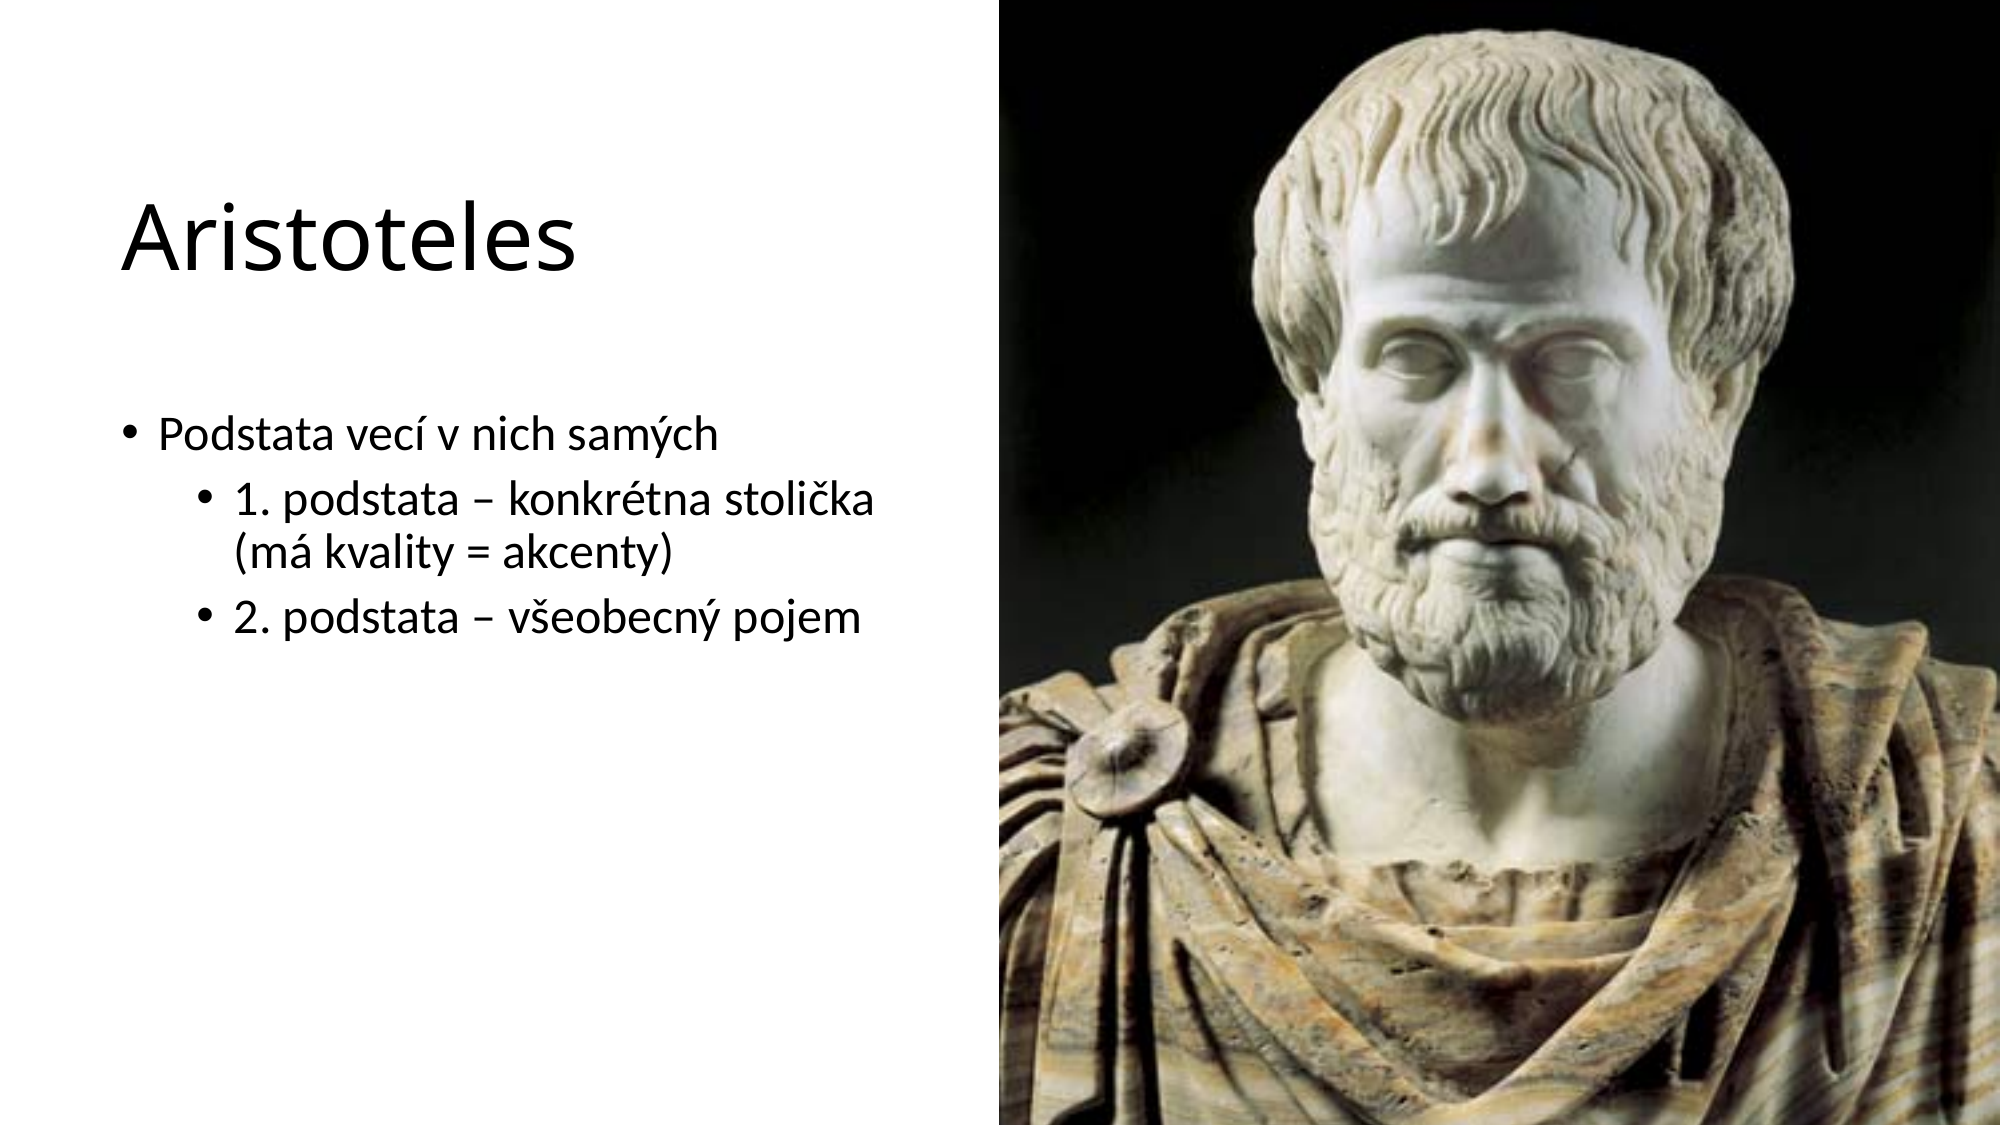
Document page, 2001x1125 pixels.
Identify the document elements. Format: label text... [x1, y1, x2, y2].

list Podstata vecí v nich samých 1. podstata – konkrétna stolička (má kvality = akcenty) 2. podstata – všeobecný pojem [106, 399, 948, 1021]
title Aristoteles [106, 103, 948, 379]
picture [999, 0, 2000, 1125]
